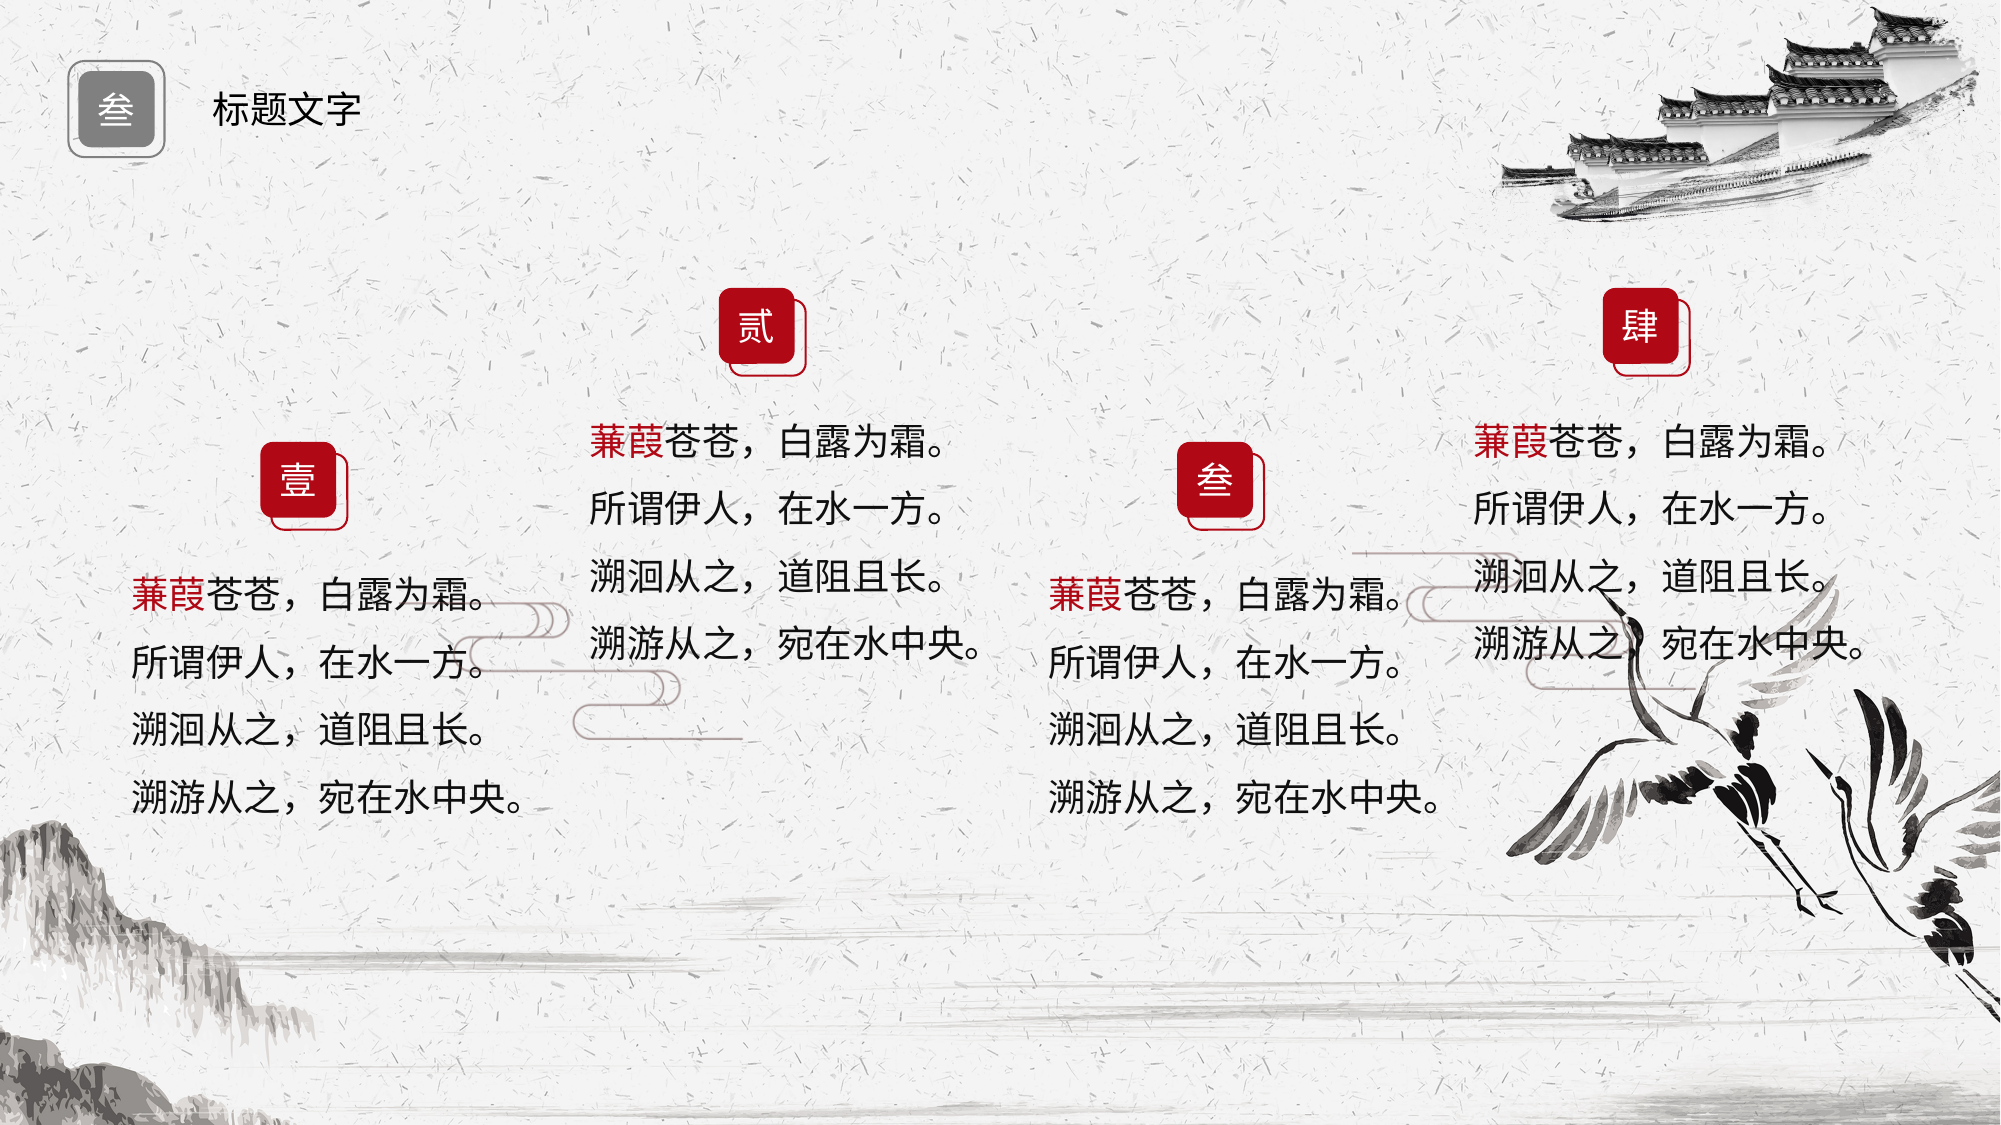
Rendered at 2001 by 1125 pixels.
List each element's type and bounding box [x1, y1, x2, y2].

text_box [574, 287, 987, 667]
picture [0, 0, 2001, 1125]
text_box [1458, 287, 1871, 667]
text_box [116, 441, 529, 821]
text_box [1033, 441, 1445, 821]
text_box [68, 60, 379, 158]
